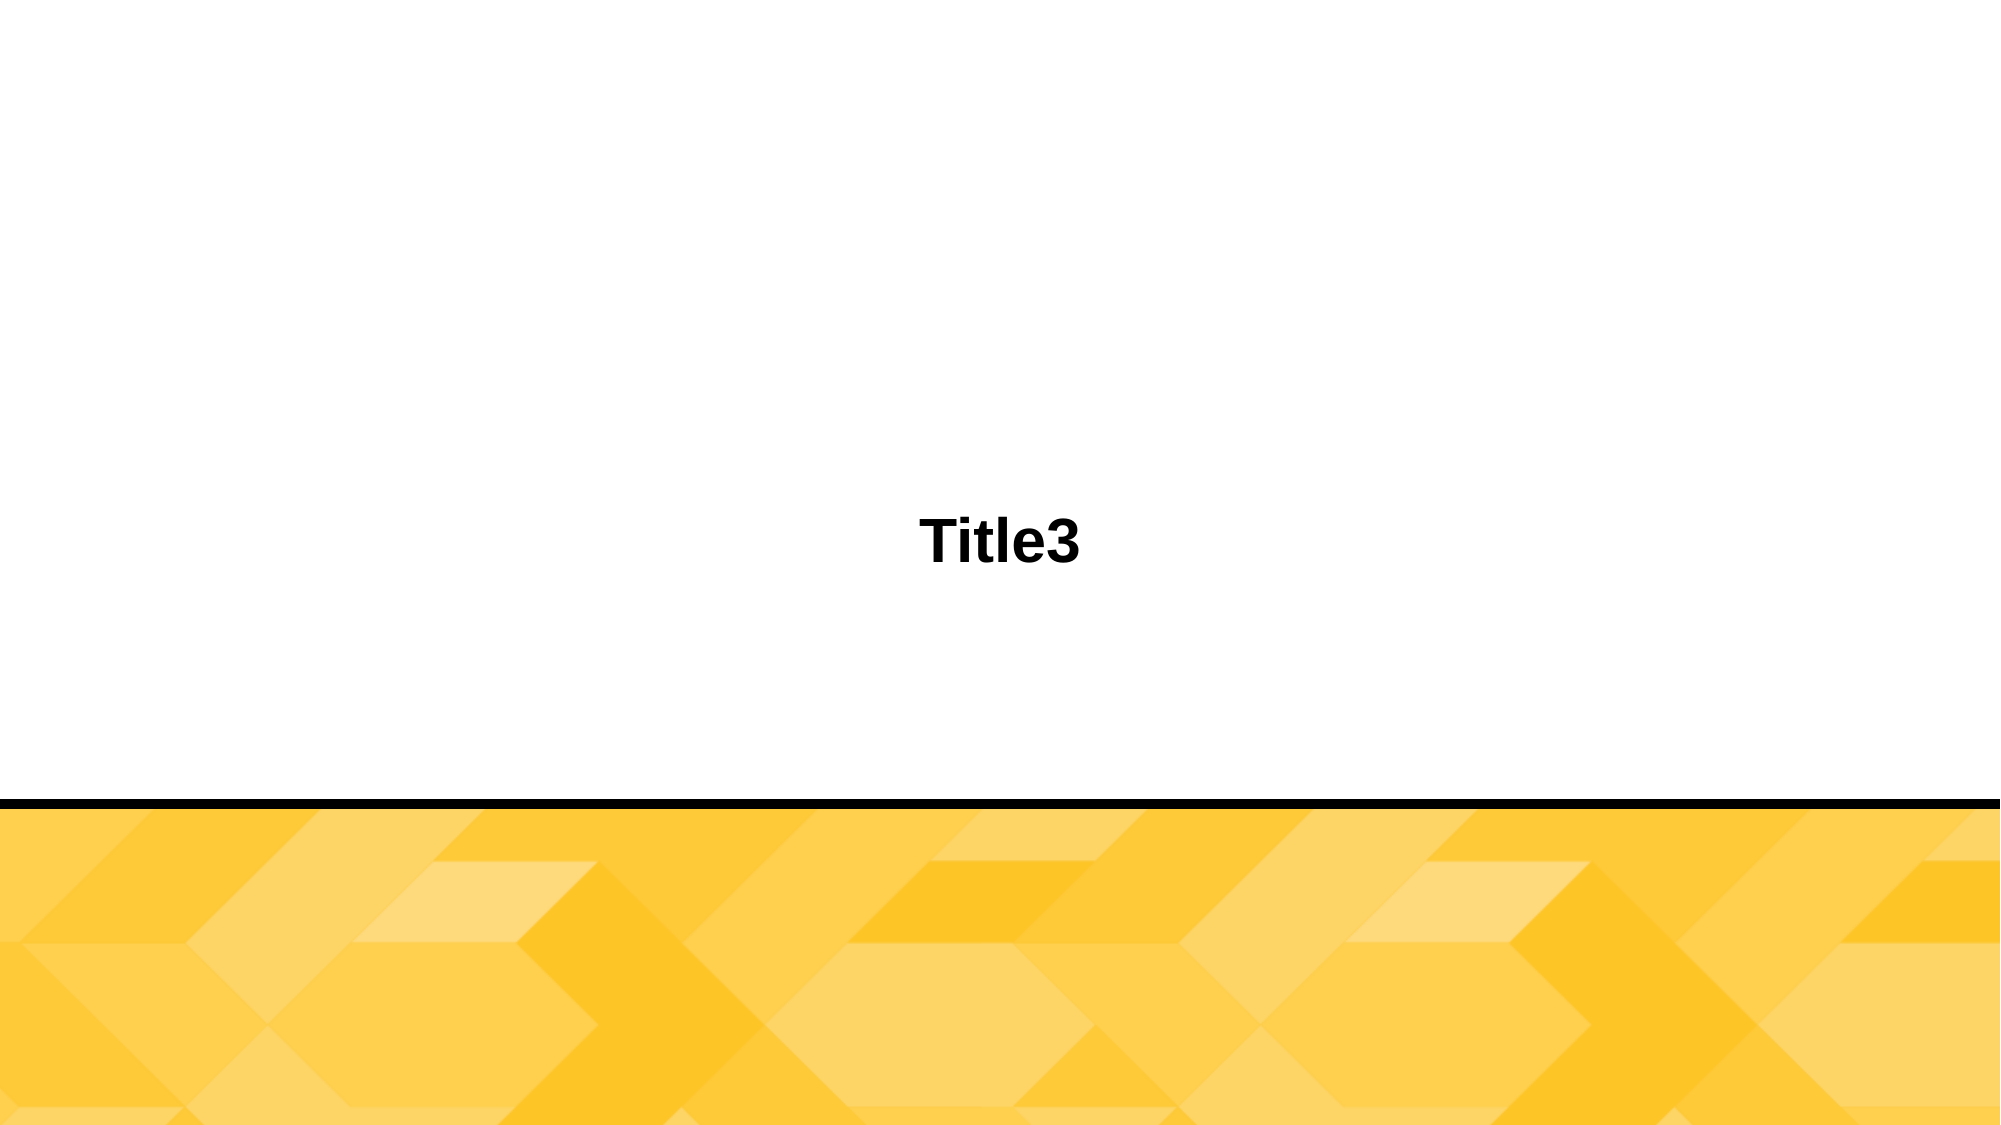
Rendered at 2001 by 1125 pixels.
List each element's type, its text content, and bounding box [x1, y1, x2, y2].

title Title3 [137, 501, 1863, 688]
